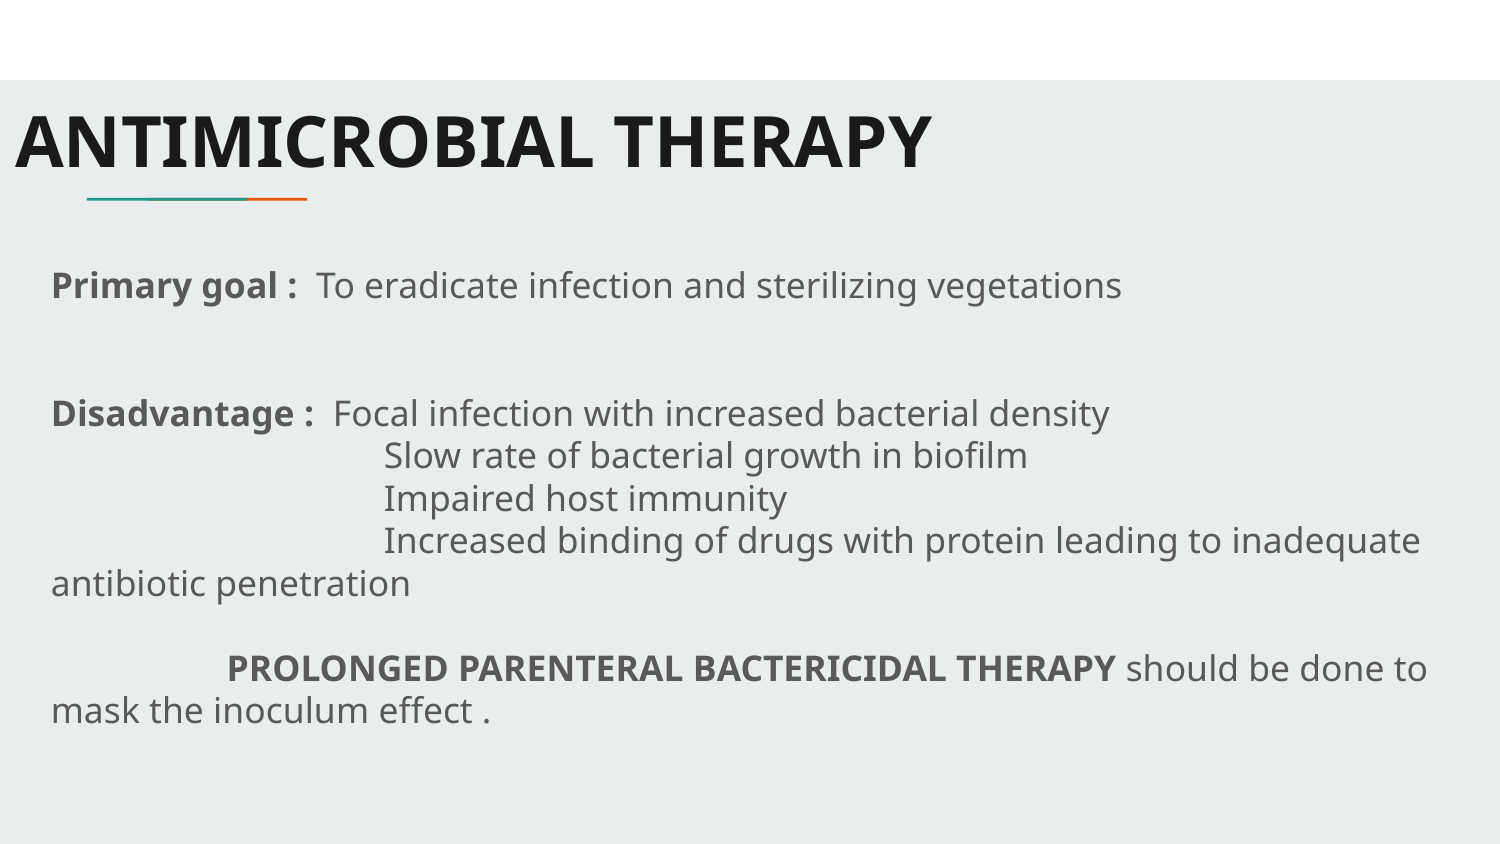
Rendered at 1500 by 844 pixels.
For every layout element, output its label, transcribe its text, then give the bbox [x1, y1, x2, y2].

title ANTIMICROBIAL THERAPY [0, 81, 1262, 355]
subtitle Primary goal : To eradicate infection and sterilizing vegetations Disadvantage : Focal infection with increased bacterial density Slow rate of bacterial growth in biofilm Impaired host immunity Increased binding of drugs with protein leading to inadequate antibiotic penetration PROLONGED PARENTERAL BACTERICIDAL THERAPY should be done to mask the inoculum effect . [35, 247, 1500, 814]
